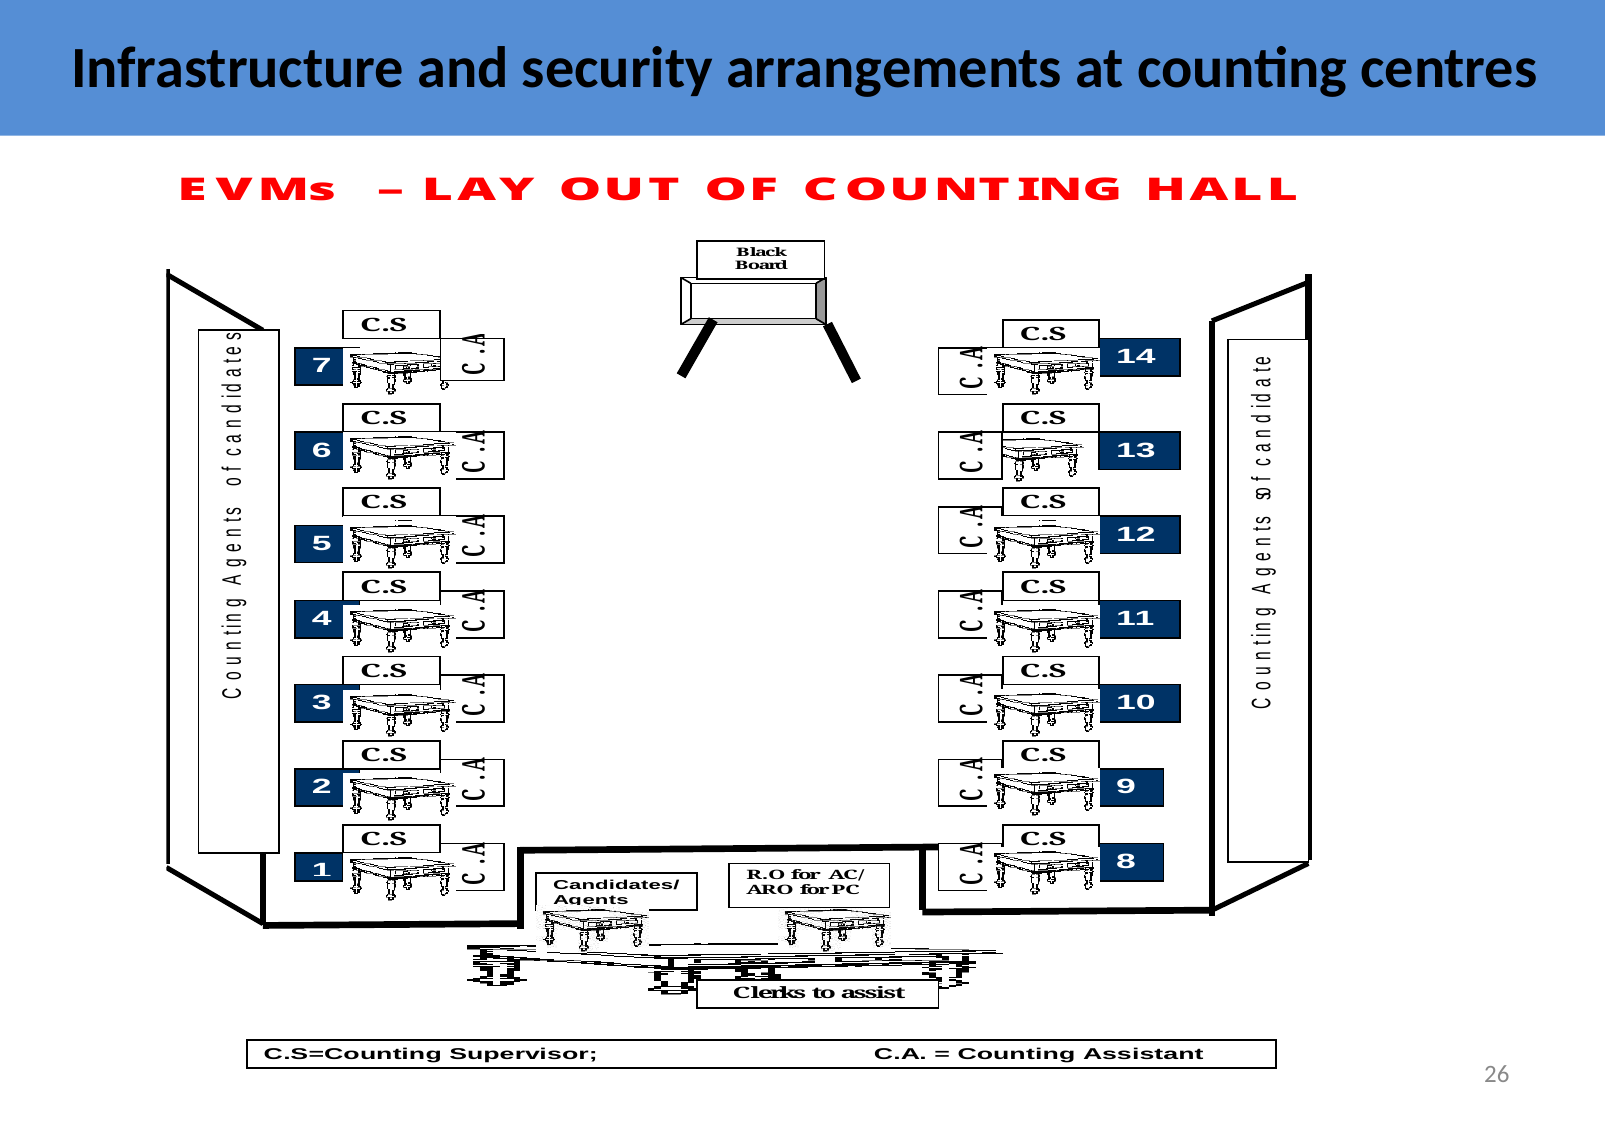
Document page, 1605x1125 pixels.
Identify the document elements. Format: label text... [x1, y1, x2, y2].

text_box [166, 166, 1331, 1070]
slide_number 26 [1150, 1042, 1525, 1103]
title Infrastructure and security arrangements at counting centres [0, 0, 1605, 136]
